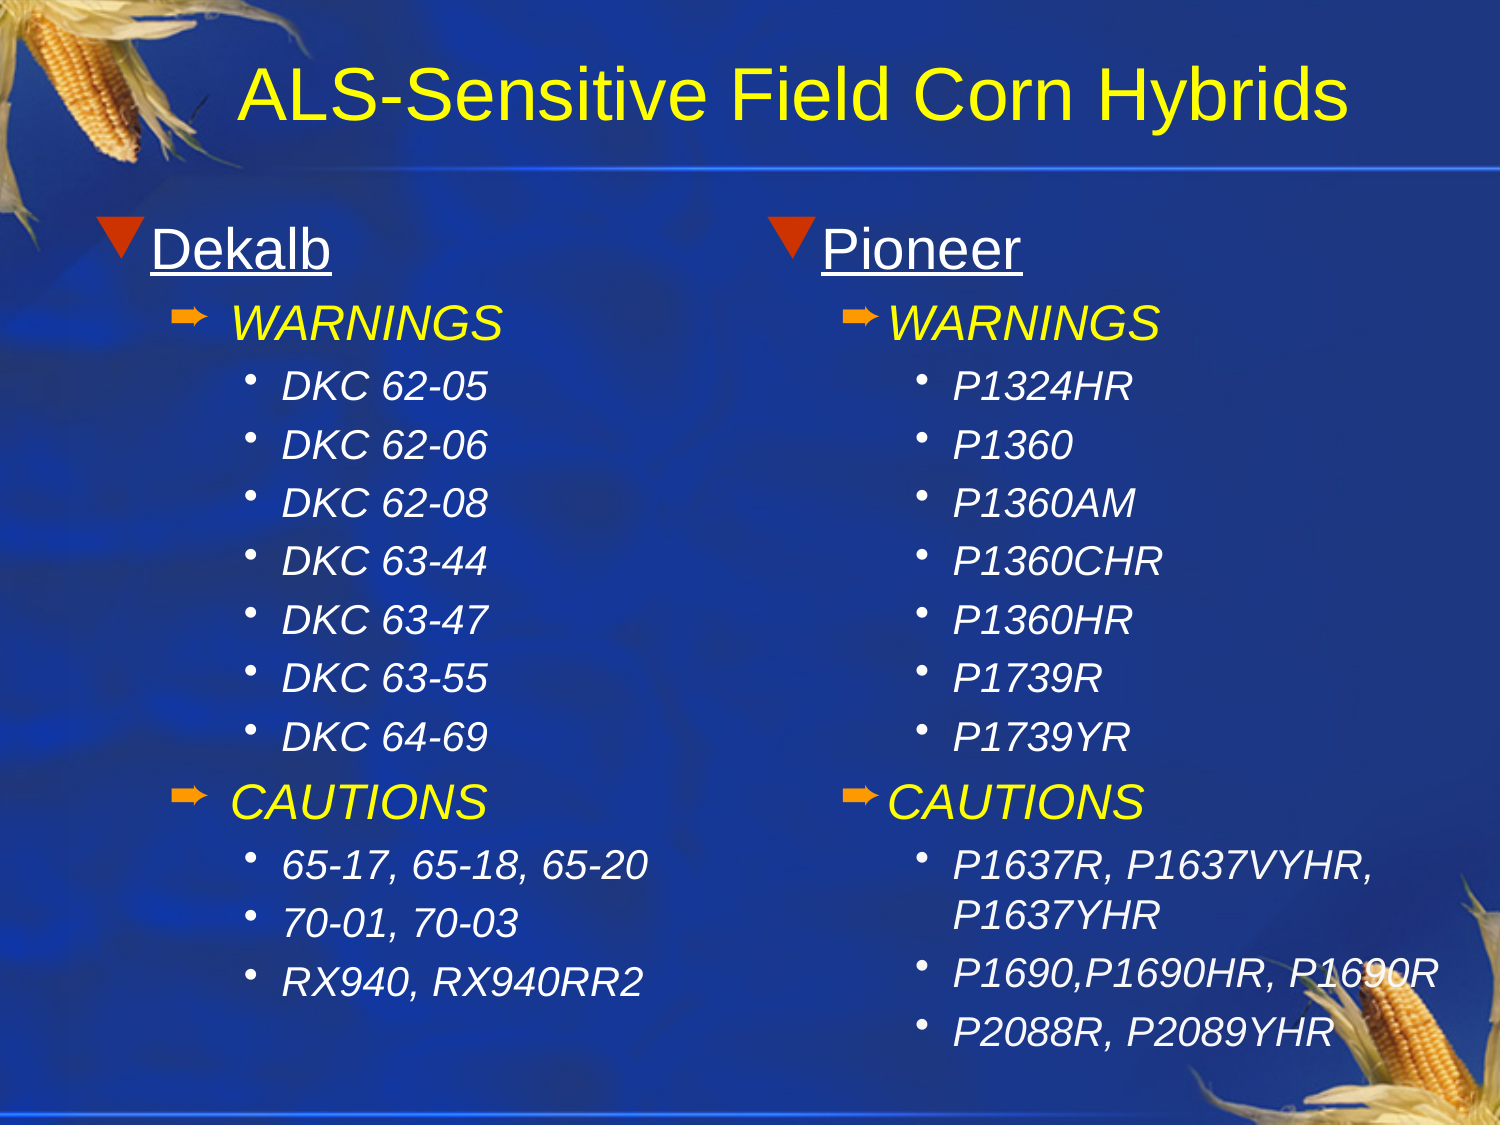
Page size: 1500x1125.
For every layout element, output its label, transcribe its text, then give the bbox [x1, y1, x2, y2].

list Dekalb WARNINGS DKC 62-05 DKC 62-06 DKC 62-08 DKC 63-44 DKC 63-47 DKC 63-55 DKC 64-69 CAUTIONS 65-17, 65-18, 65-20 70-01, 70-03 RX940, RX940RR2 [78, 203, 750, 1000]
title ALS-Sensitive Field Corn Hybrids [222, 22, 1476, 159]
list Pioneer WARNINGS P1324HR P1360 P1360AM P1360CHR P1360HR P1739R P1739YR CAUTIONS P1637R, P1637VYHR, P1637YHR P1690,P1690HR, P1690R P2088R, P2089YHR [750, 203, 1500, 1000]
picture [0, 0, 1500, 1125]
